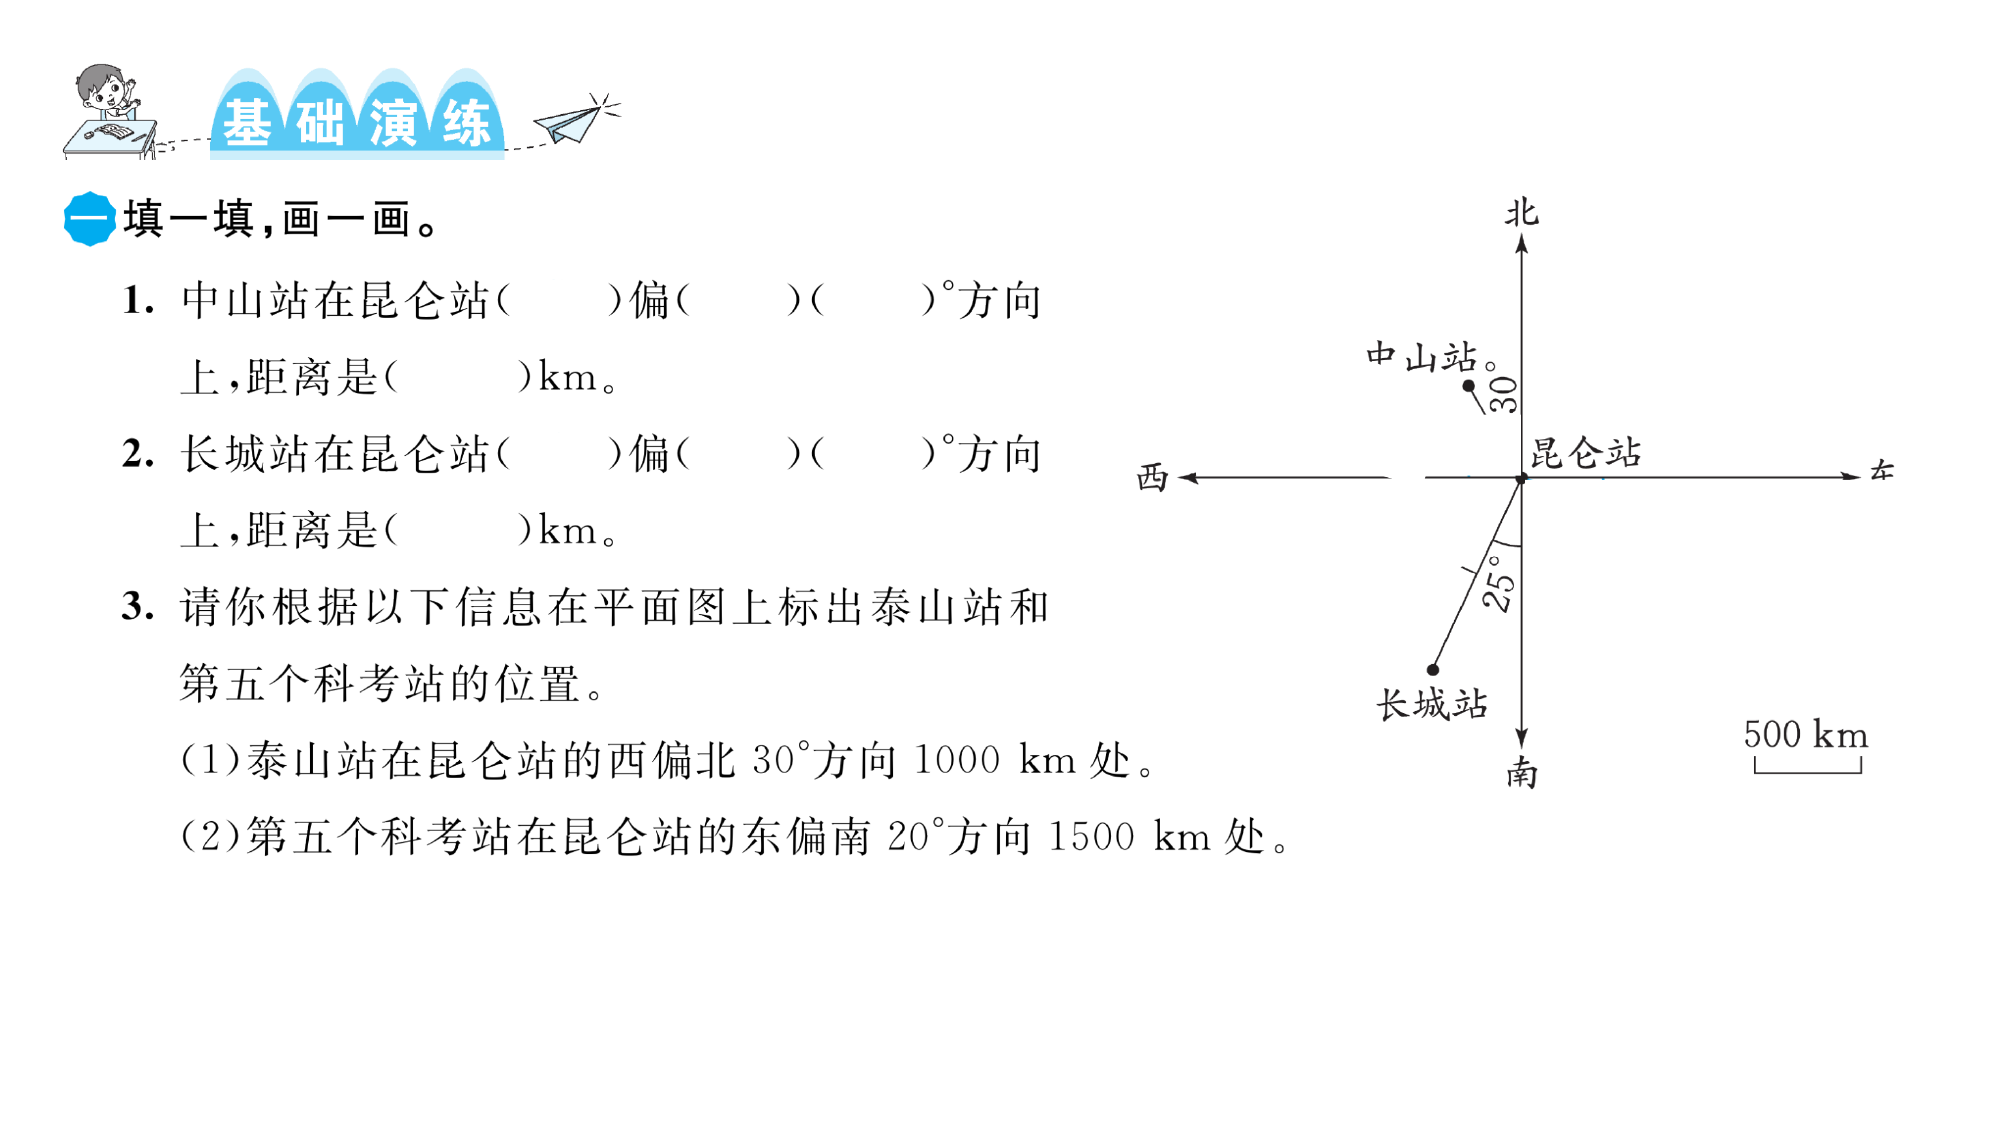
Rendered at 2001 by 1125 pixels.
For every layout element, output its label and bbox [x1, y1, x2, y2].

picture [58, 58, 1949, 861]
